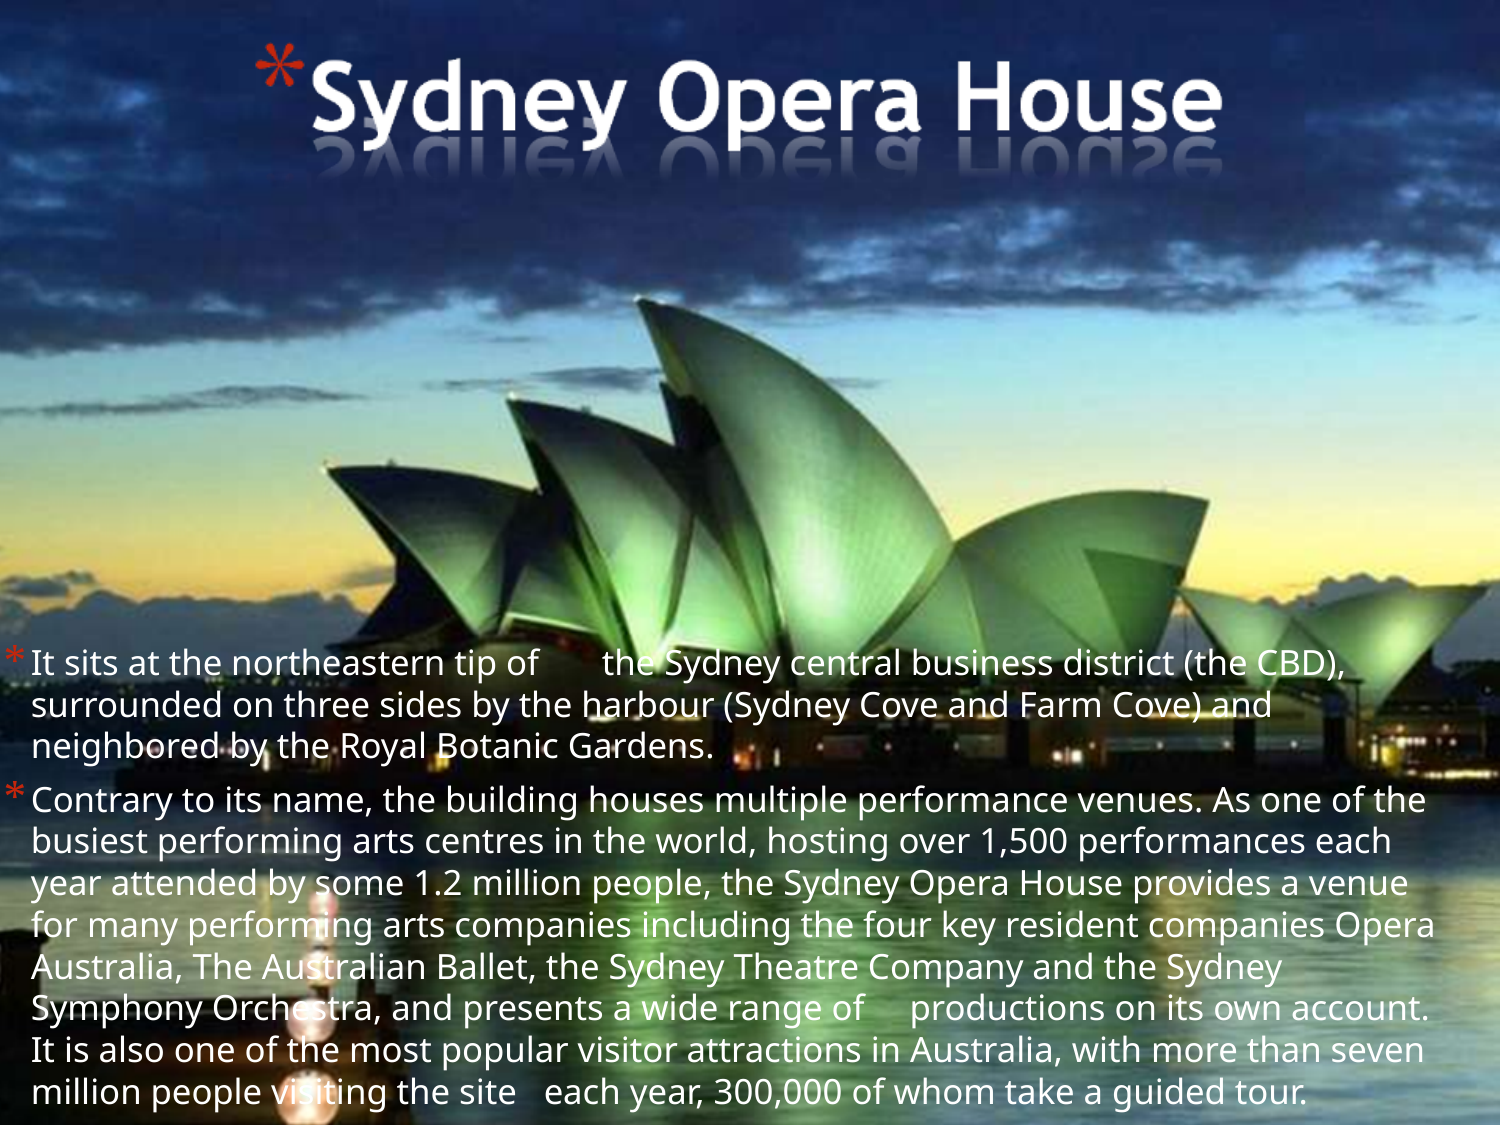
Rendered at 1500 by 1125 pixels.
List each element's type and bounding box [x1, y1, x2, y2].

title [169, 0, 1285, 279]
picture [0, 0, 1500, 1125]
